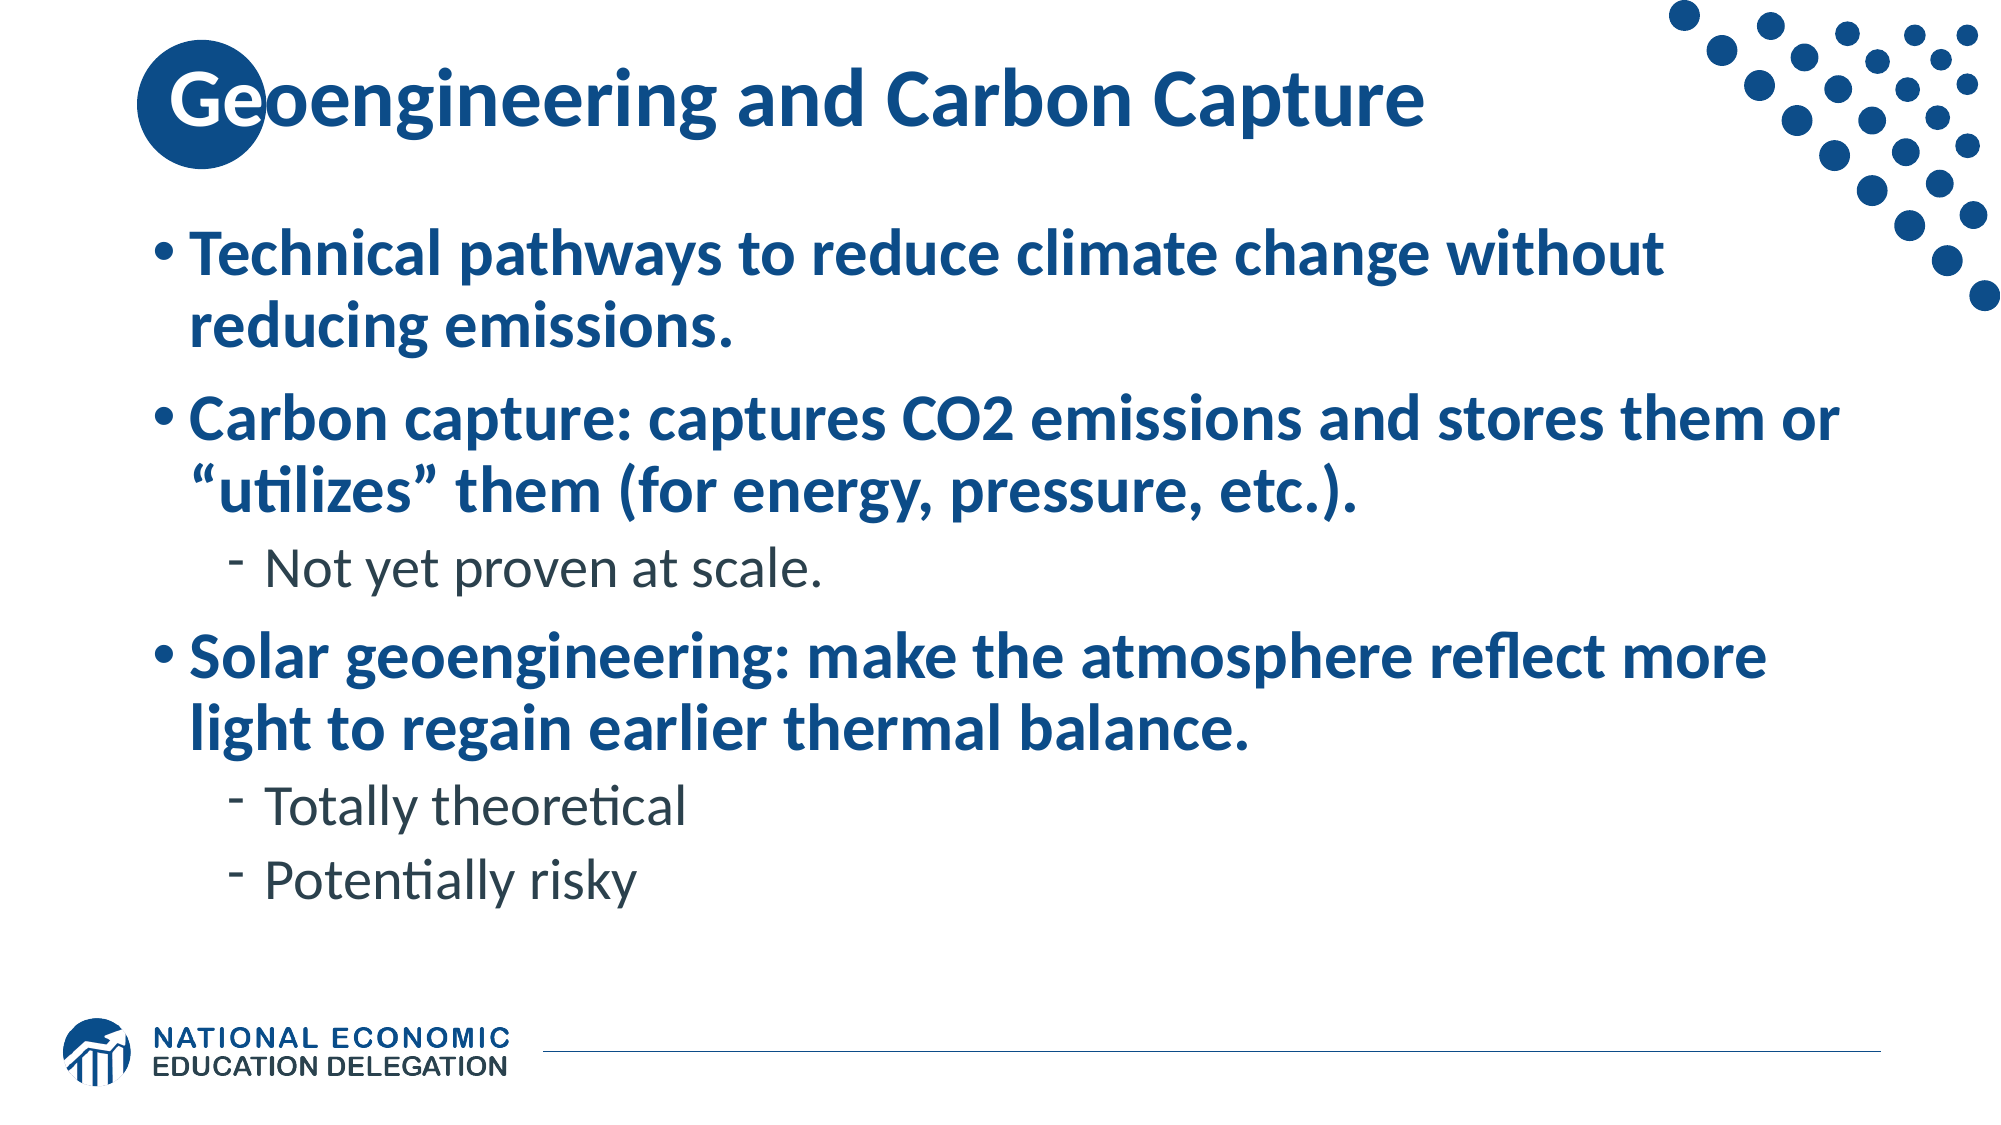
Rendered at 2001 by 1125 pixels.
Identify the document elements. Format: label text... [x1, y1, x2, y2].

picture [55, 1013, 520, 1091]
list Technical pathways to reduce climate change without reducing emissions. Carbon capture: captures CO2 emissions and stores them or “utilizes” them (for energy, pressure, etc.). Not yet proven at scale. Solar geoengineering: make the atmosphere reflect more light to regain earlier thermal balance. Totally theoretical Potentially risky [137, 175, 1863, 955]
title Geoengineering and Carbon Capture [154, 35, 1891, 209]
